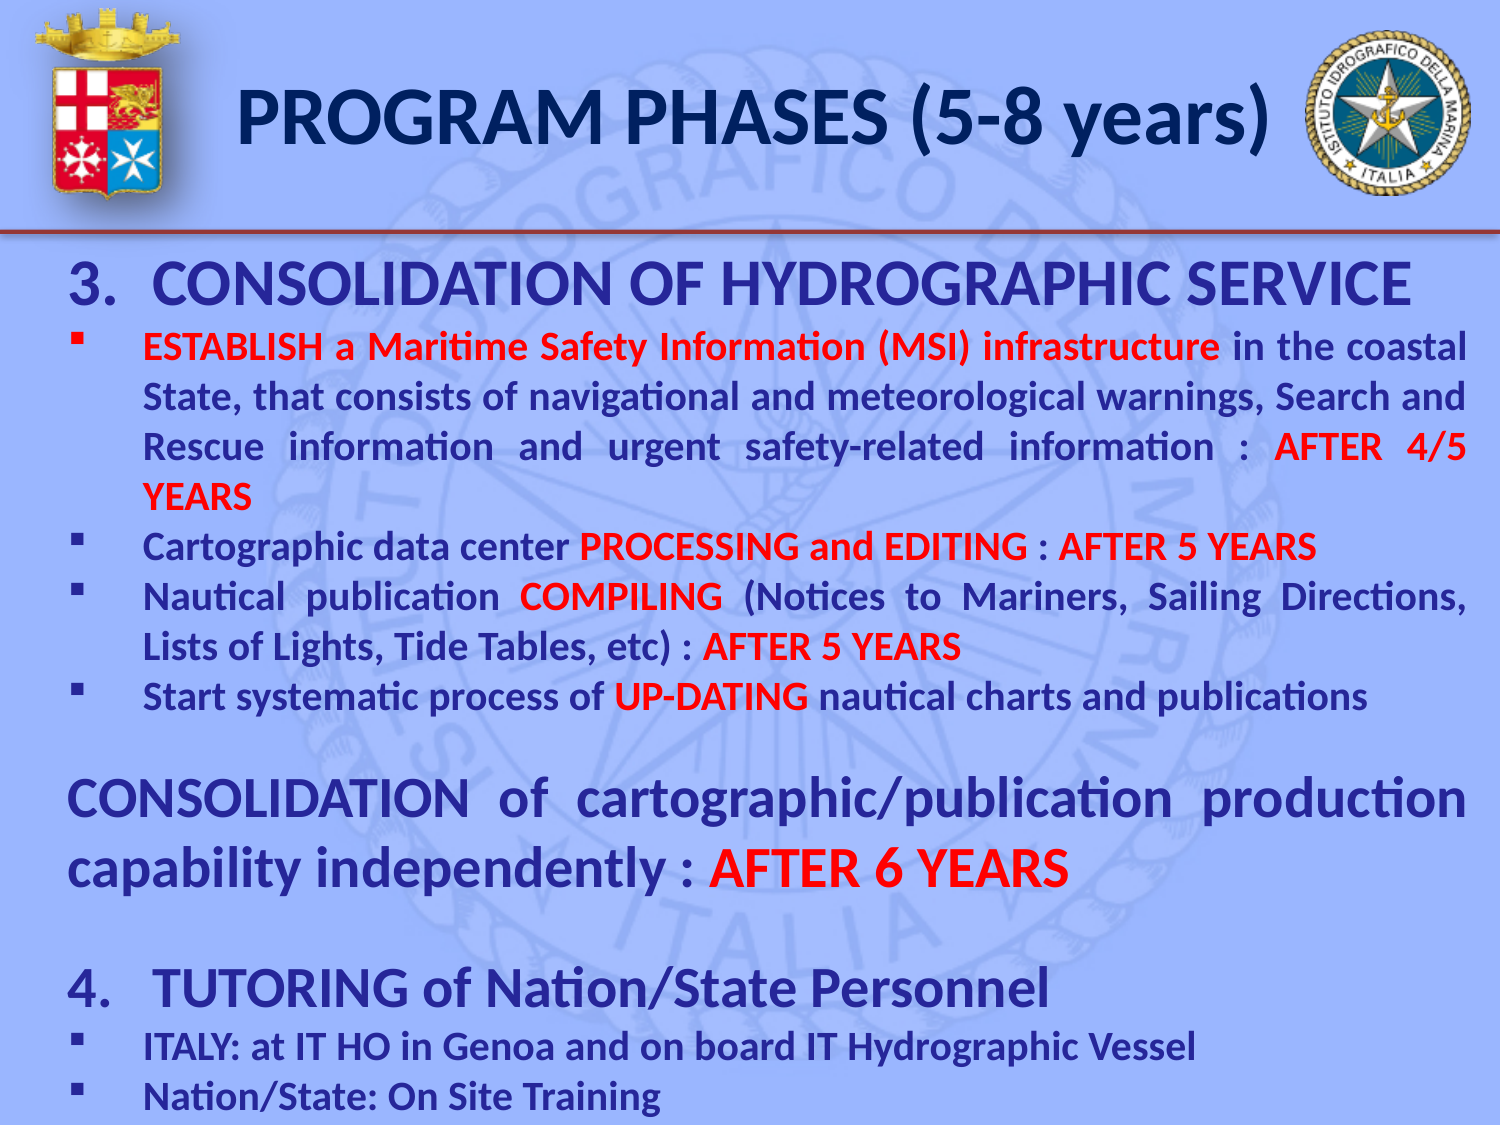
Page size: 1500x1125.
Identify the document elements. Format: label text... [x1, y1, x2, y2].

picture [0, 234, 1500, 1125]
text_box CONSOLIDATION OF HYDROGRAPHIC SERVICE ESTABLISH a Maritime Safety Information (MSI) infrastructure in the coastal State, that consists of navigational and meteorological warnings, Search and Rescue information and urgent safety-related information : AFTER 4/5 YEARS Cartographic data center PROCESSING and EDITING : AFTER 5 YEARS Nautical publication COMPILING (Notices to Mariners, Sailing Directions, Lists of Lights, Tide Tables, etc) : AFTER 5 YEARS Start systematic process of UP-DATING nautical charts and publications CONSOLIDATION of cartographic/publication production capability independently : AFTER 6 YEARS TUTORING of Nation/State Personnel ITALY: at IT HO in Genoa and on board IT Hydrographic Vessel Nation/State: On Site Training [53, 231, 1483, 1024]
text_box PROGRAM PHASES (5-8 years) [183, 3, 1327, 220]
picture [0, 0, 1500, 229]
